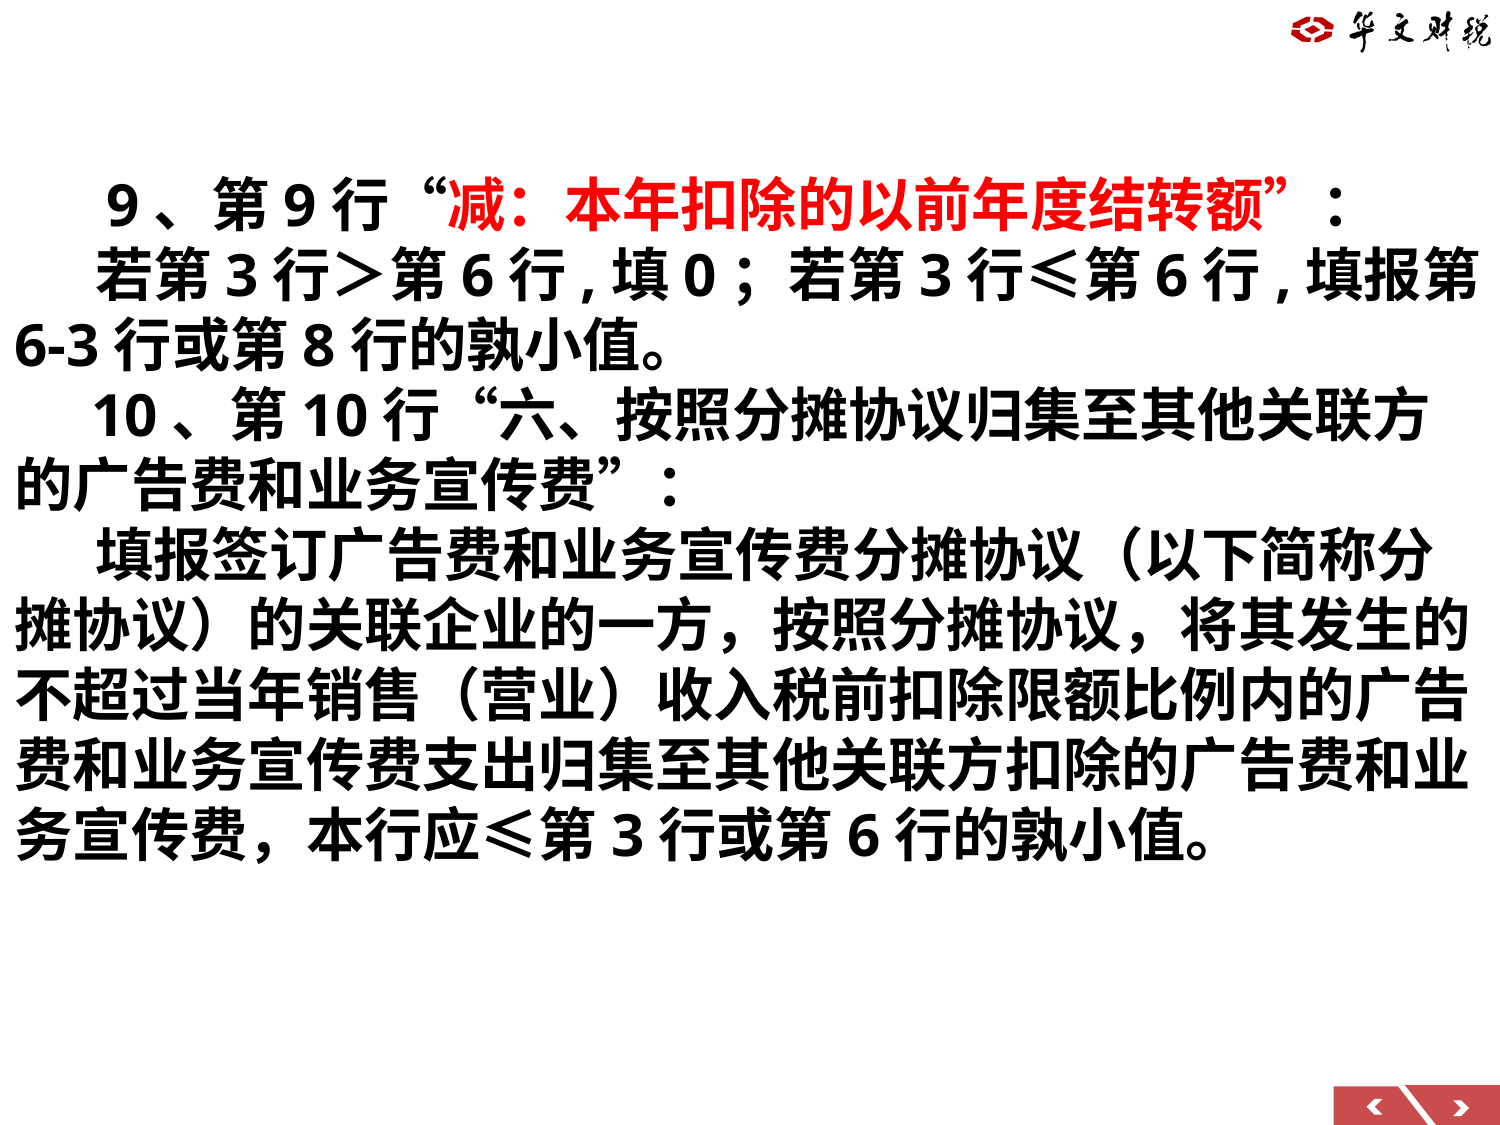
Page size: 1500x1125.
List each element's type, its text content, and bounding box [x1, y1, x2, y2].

text_box 9、第9行“减：本年扣除的以前年度结转额”： 若第3行＞第6行,填0；若第3行≤第6行,填报第6-3行或第8行的孰小值。 10、第10行“六、按照分摊协议归集至其他关联方的广告费和业务宣传费”： 填报签订广告费和业务宣传费分摊协议（以下简称分摊协议）的关联企业的一方，按照分摊协议，将其发生的不超过当年销售（营业）收入税前扣除限额比例内的广告费和业务宣传费支出归集至其他关联方扣除的广告费和业务宣传费，本行应≤第3行或第6行的孰小值。 [0, 160, 1500, 876]
text_box [1404, 1085, 1500, 1125]
text_box [1453, 1100, 1469, 1117]
text_box [1333, 1086, 1429, 1125]
text_box [1366, 1098, 1383, 1115]
picture [1291, 10, 1491, 53]
